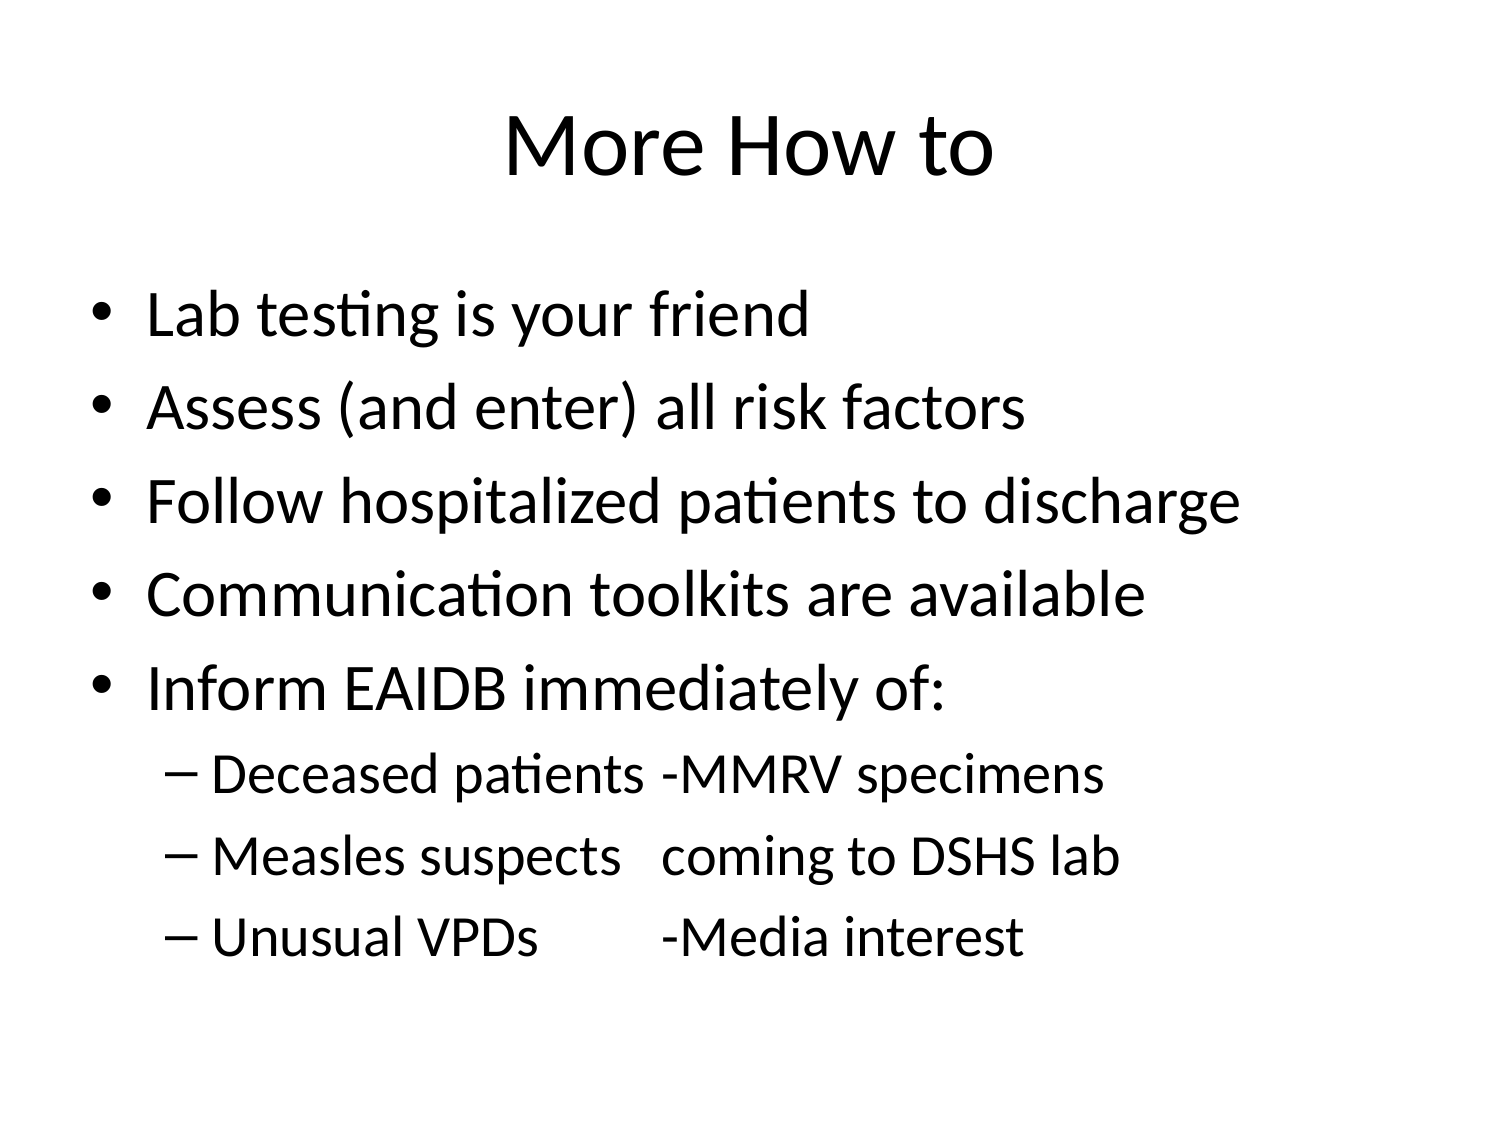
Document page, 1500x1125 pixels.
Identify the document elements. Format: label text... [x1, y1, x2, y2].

title More How to [75, 45, 1425, 233]
list Lab testing is your friend Assess (and enter) all risk factors Follow hospitalized patients to discharge Communication toolkits are available Inform EAIDB immediately of: Deceased patients -MMRV specimens Measles suspects coming to DSHS lab Unusual VPDs -Media interest [75, 262, 1425, 1005]
